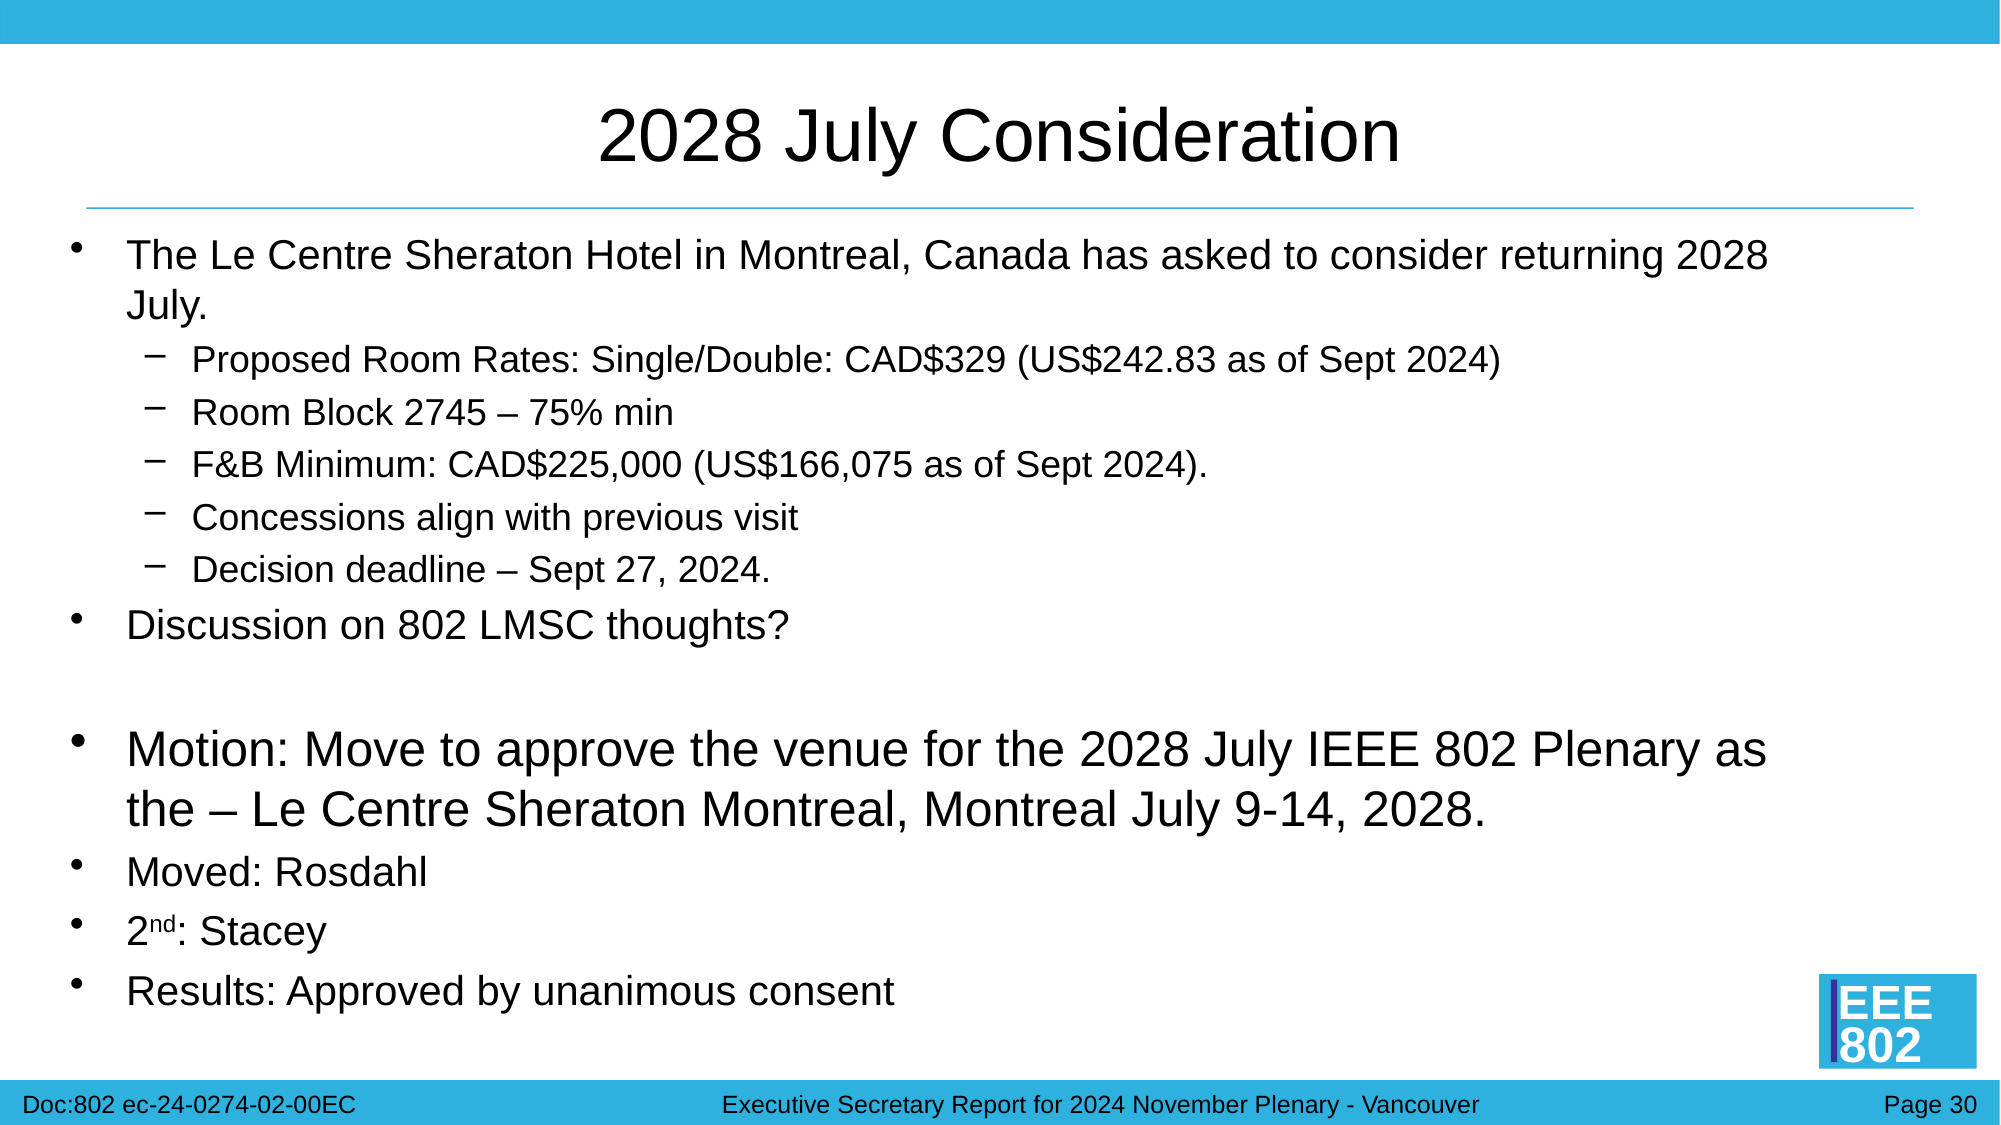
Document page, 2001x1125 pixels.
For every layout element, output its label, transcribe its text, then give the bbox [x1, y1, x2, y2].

list The Le Centre Sheraton Hotel in Montreal, Canada has asked to consider returning 2028 July. Proposed Room Rates: Single/Double: CAD$329 (US$242.83 as of Sept 2024) Room Block 2745 – 75% min F&B Minimum: CAD$225,000 (US$166,075 as of Sept 2024). Concessions align with previous visit Decision deadline – Sept 27, 2024. Discussion on 802 LMSC thoughts? Motion: Move to approve the venue for the 2028 July IEEE 802 Plenary as the – Le Centre Sheraton Montreal, Montreal July 9-14, 2028. Moved: Rosdahl 2nd: Stacey Results: Approved by unanimous consent [54, 220, 1813, 1059]
title 2028 July Consideration [99, 66, 1900, 197]
